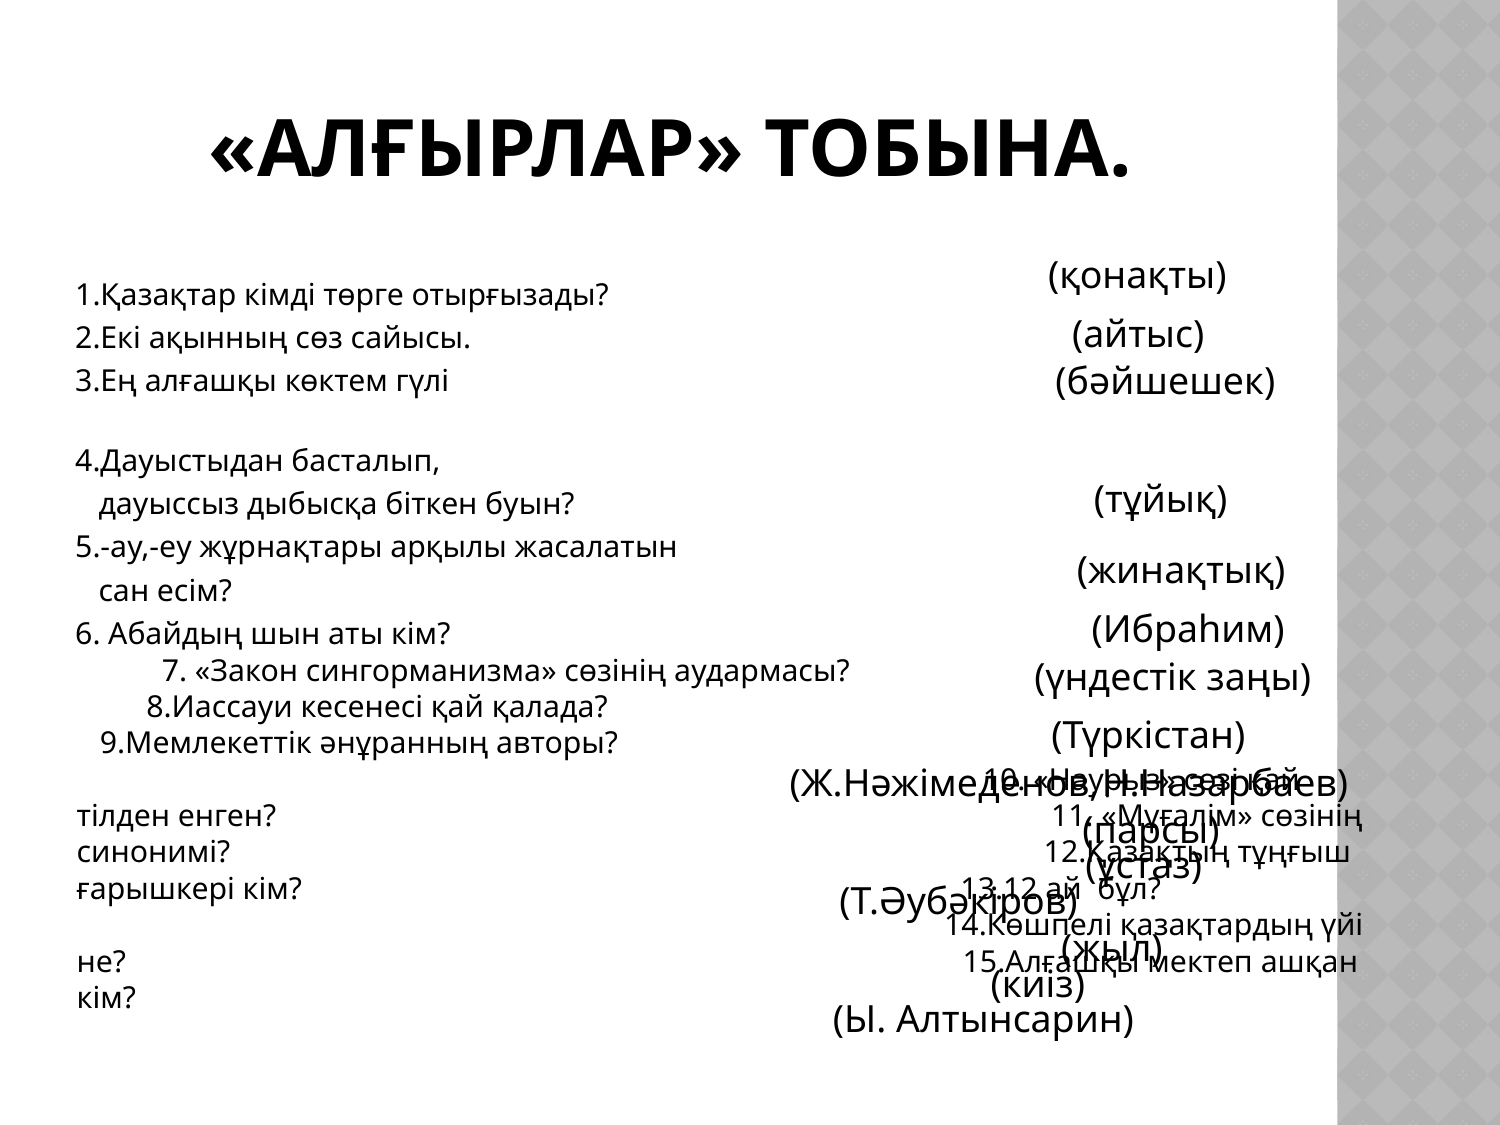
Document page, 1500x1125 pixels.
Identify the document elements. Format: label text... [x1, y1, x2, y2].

text_box (қонақты) [1033, 243, 1298, 304]
text_box (тұйық) [1079, 467, 1252, 528]
text_box (үндестік заңы) [1019, 645, 1327, 705]
text_box (парсы) [1067, 798, 1235, 859]
text_box (Ж.Нәжімеденов, [774, 751, 1087, 812]
text_box (айтыс) [1057, 302, 1230, 349]
text_box (жинақтық) [1062, 538, 1301, 599]
text_box Н.Назарбаев) [1087, 751, 1364, 812]
text_box (жыл) [1046, 916, 1178, 977]
text_box [76, 54, 1265, 243]
text_box (ұстаз) [1070, 834, 1218, 894]
text_box (Ы. Алтынсарин) [818, 987, 1159, 1048]
text_box (Ибраһим) [1076, 597, 1310, 645]
text_box (киіз) [975, 952, 1100, 987]
text_box (Түркістан) [1036, 704, 1271, 751]
text_box (Т.Әубәкіров) [824, 869, 1093, 930]
text_box (бәйшешек) [1040, 349, 1291, 410]
list 1.Қазақтар кімді төрге отырғызады? 2.Екі ақынның сөз сайысы. 3.Ең алғашқы көктем гүлі 4.Дауыстыдан басталып, дауыссыз дыбысқа біткен буын? 5.-ау,-еу жұрнақтары арқылы жасалатын сан есім? 6. Абайдың шын аты кім? 7. «Закон сингорманизма» сөзінің аудармасы? 8.Иассауи кесенесі қай қалада? 9.Мемлекеттік әнұранның авторы? 10. «Наурыз» сөзі қай тілден енген? 11. «Мұғалім» сөзінің синонимі? 12.Қазақтың тұңғыш ғарышкері кім? 13.12 ай бұл? 14.Көшпелі қазақтардың үйі не? 15.Алғашқы мектеп ашқан кім? [29, 267, 1388, 1063]
